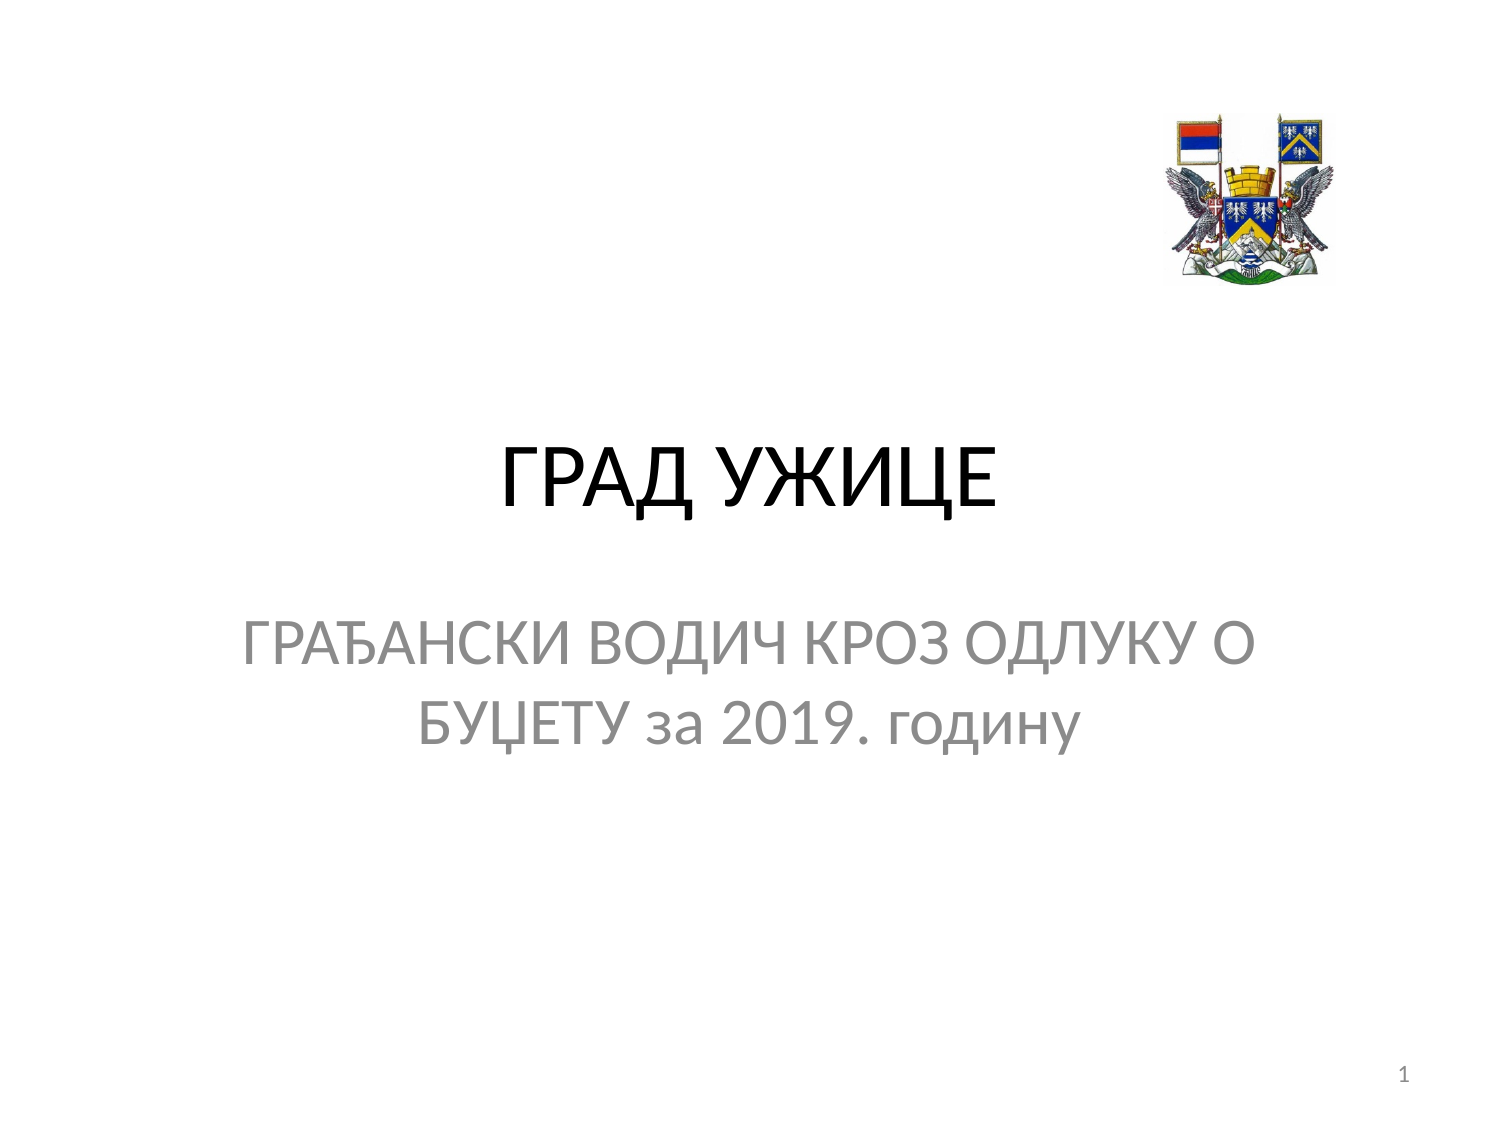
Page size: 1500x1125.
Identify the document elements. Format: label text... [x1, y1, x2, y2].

subtitle ГРАЂАНСКИ ВОДИЧ КРОЗ ОДЛУКУ О БУЏЕТУ за 2019. годину [225, 590, 1275, 853]
title ГРАД УЖИЦЕ [112, 349, 1388, 591]
slide_number 1 [1074, 1042, 1425, 1103]
picture [1163, 113, 1336, 286]
